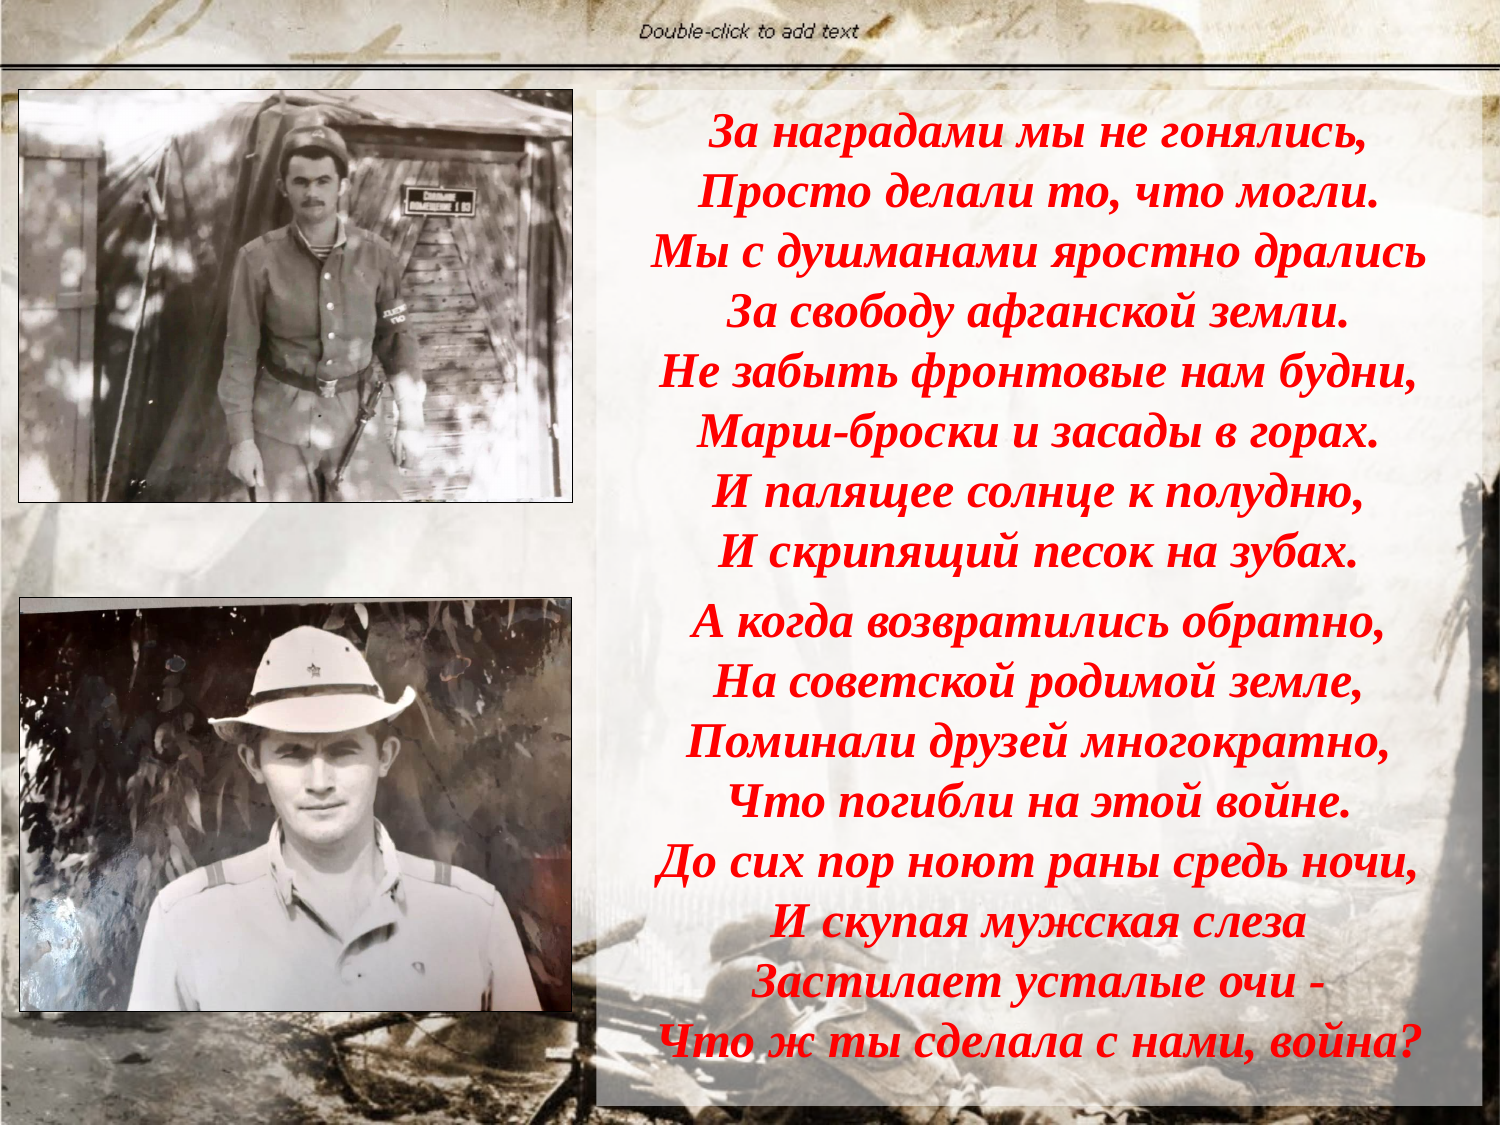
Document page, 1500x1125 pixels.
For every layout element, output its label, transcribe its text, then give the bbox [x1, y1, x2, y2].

list За наградами мы не гонялись, Просто делали то, что могли. Мы с душманами яростно дрались За свободу афганской земли. Не забыть фронтовые нам будни, Марш-броски и засады в горах. И палящее солнце к полудню, И скрипящий песок на зубах. А когда возвратились обратно, На советской родимой земле, Поминали друзей многократно, Что погибли на этой войне. До сих пор ноют раны средь ночи, И скупая мужская слеза Застилает усталые очи - Что ж ты сделала с нами, война? [596, 90, 1483, 1106]
picture [0, 0, 1500, 1125]
